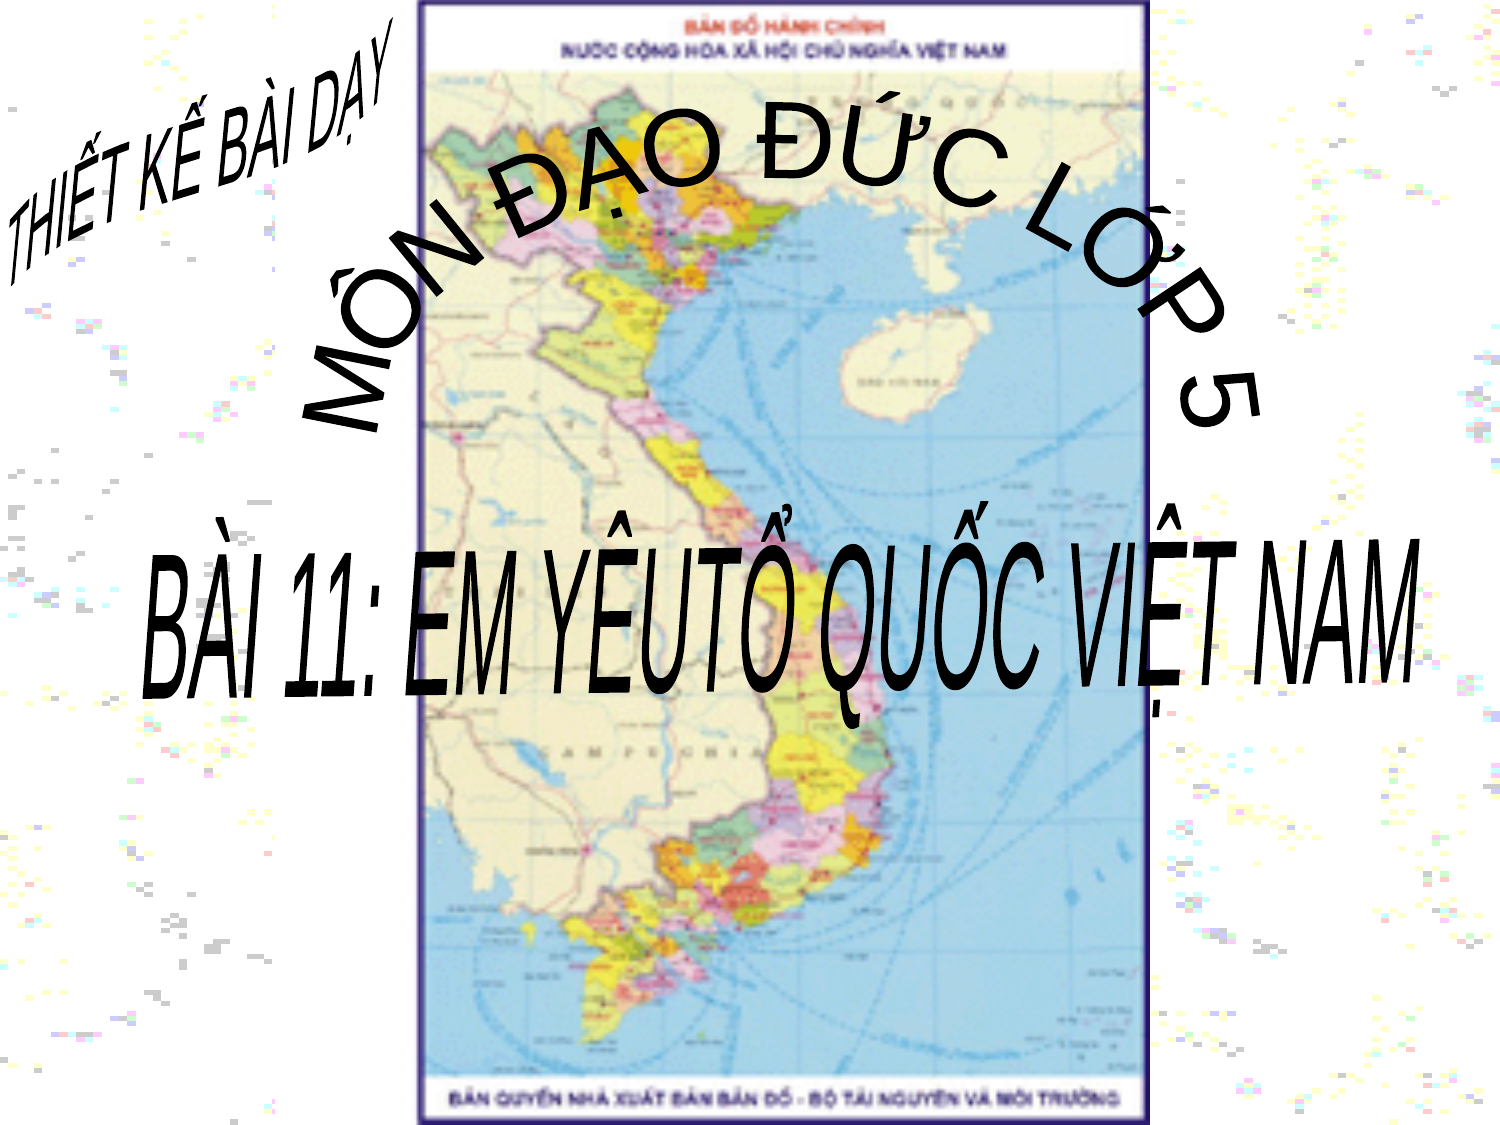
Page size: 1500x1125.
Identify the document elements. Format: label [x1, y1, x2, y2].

list [274, 0, 1151, 1125]
list [0, 0, 272, 1125]
list [1151, 0, 1500, 1125]
